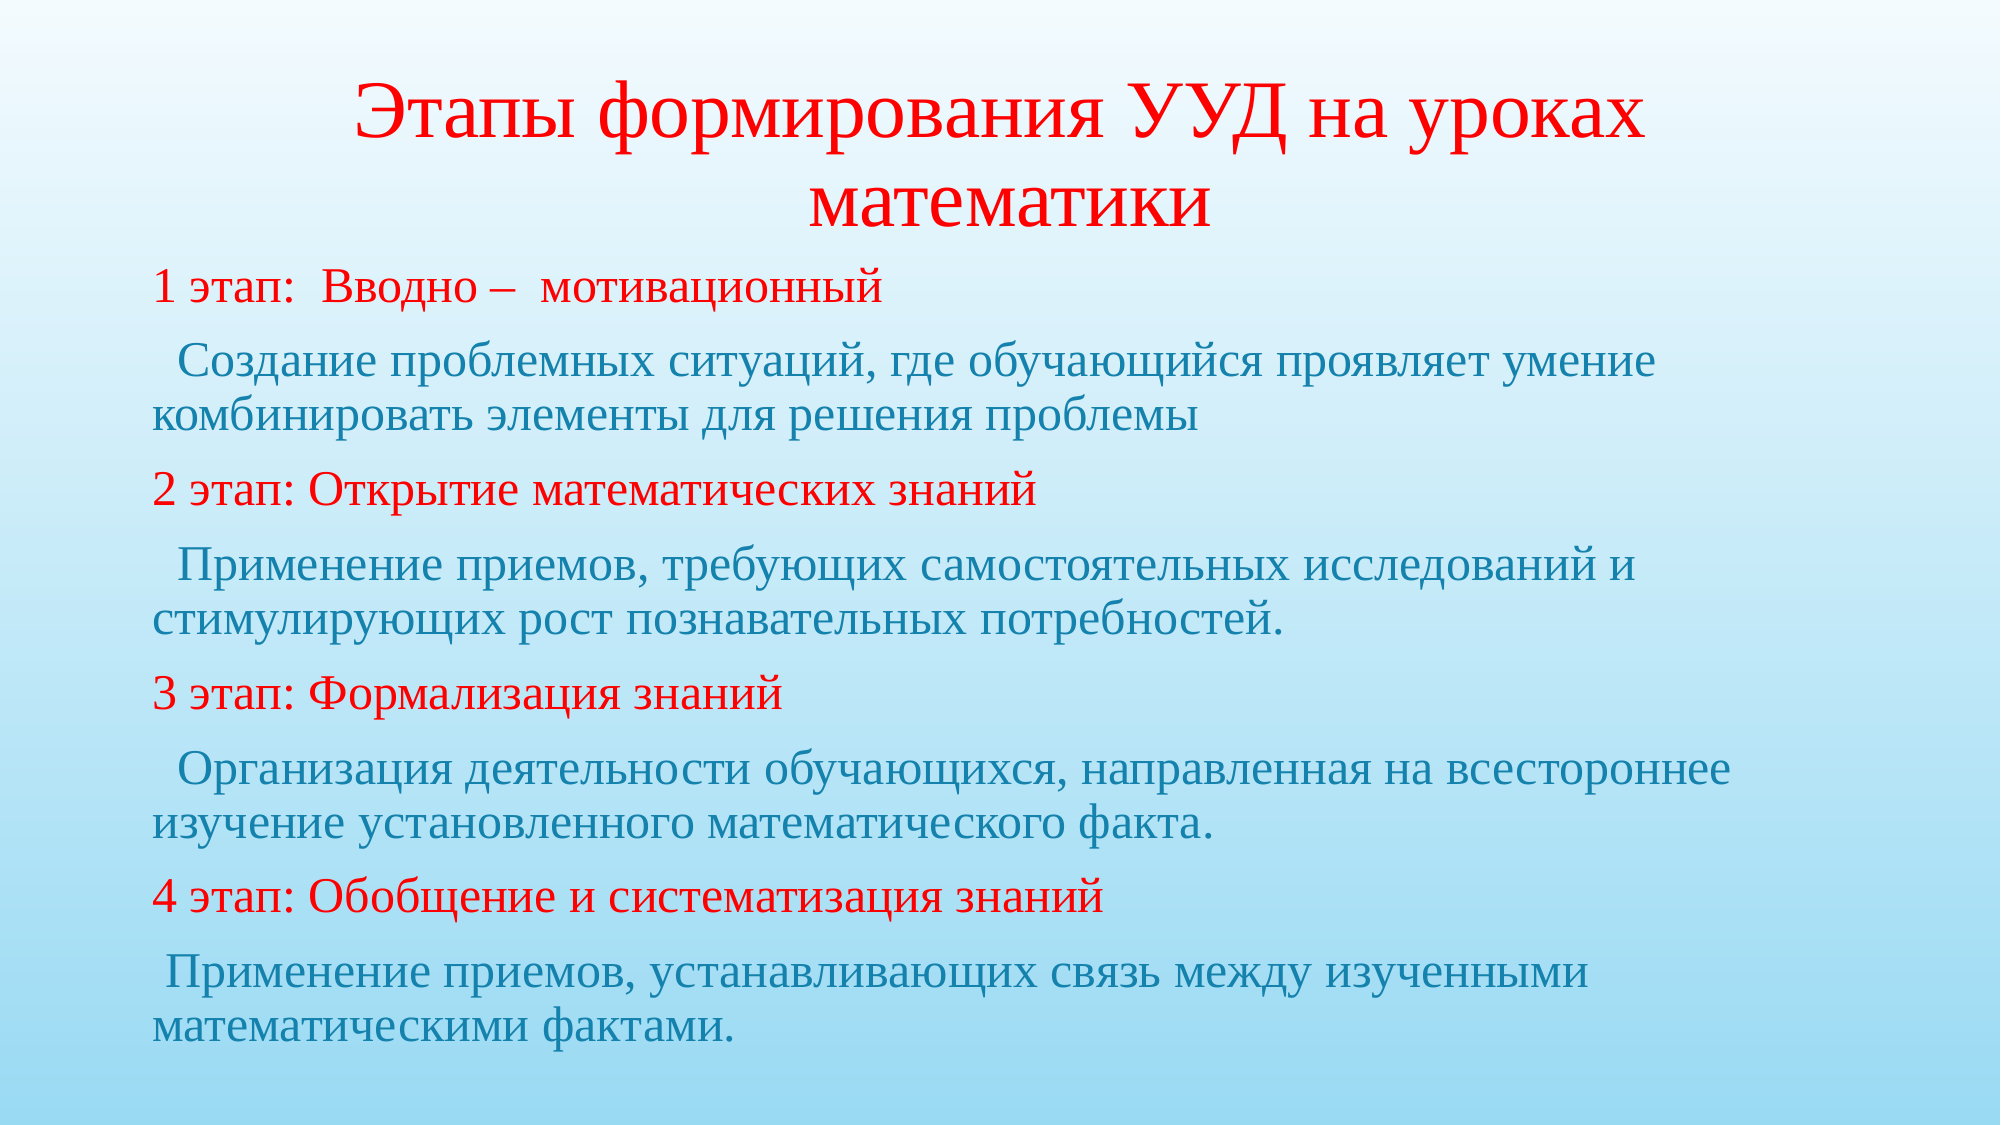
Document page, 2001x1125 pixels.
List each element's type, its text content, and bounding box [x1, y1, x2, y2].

title Этапы формирования УУД на уроках математики [137, 59, 1863, 251]
list 1 этап: Вводно – мотивационный Создание проблемных ситуаций, где обучающийся проявляет умение комбинировать элементы для решения проблемы 2 этап: Открытие математических знаний Применение приемов, требующих самостоятельных исследований и стимулирующих рост познавательных потребностей. 3 этап: Формализация знаний Организация деятельности обучающихся, направленная на всестороннее изучение установленного математического факта. 4 этап: Обобщение и систематизация знаний Применение приемов, устанавливающих связь между изученными математическими фактами. [137, 251, 1863, 1065]
